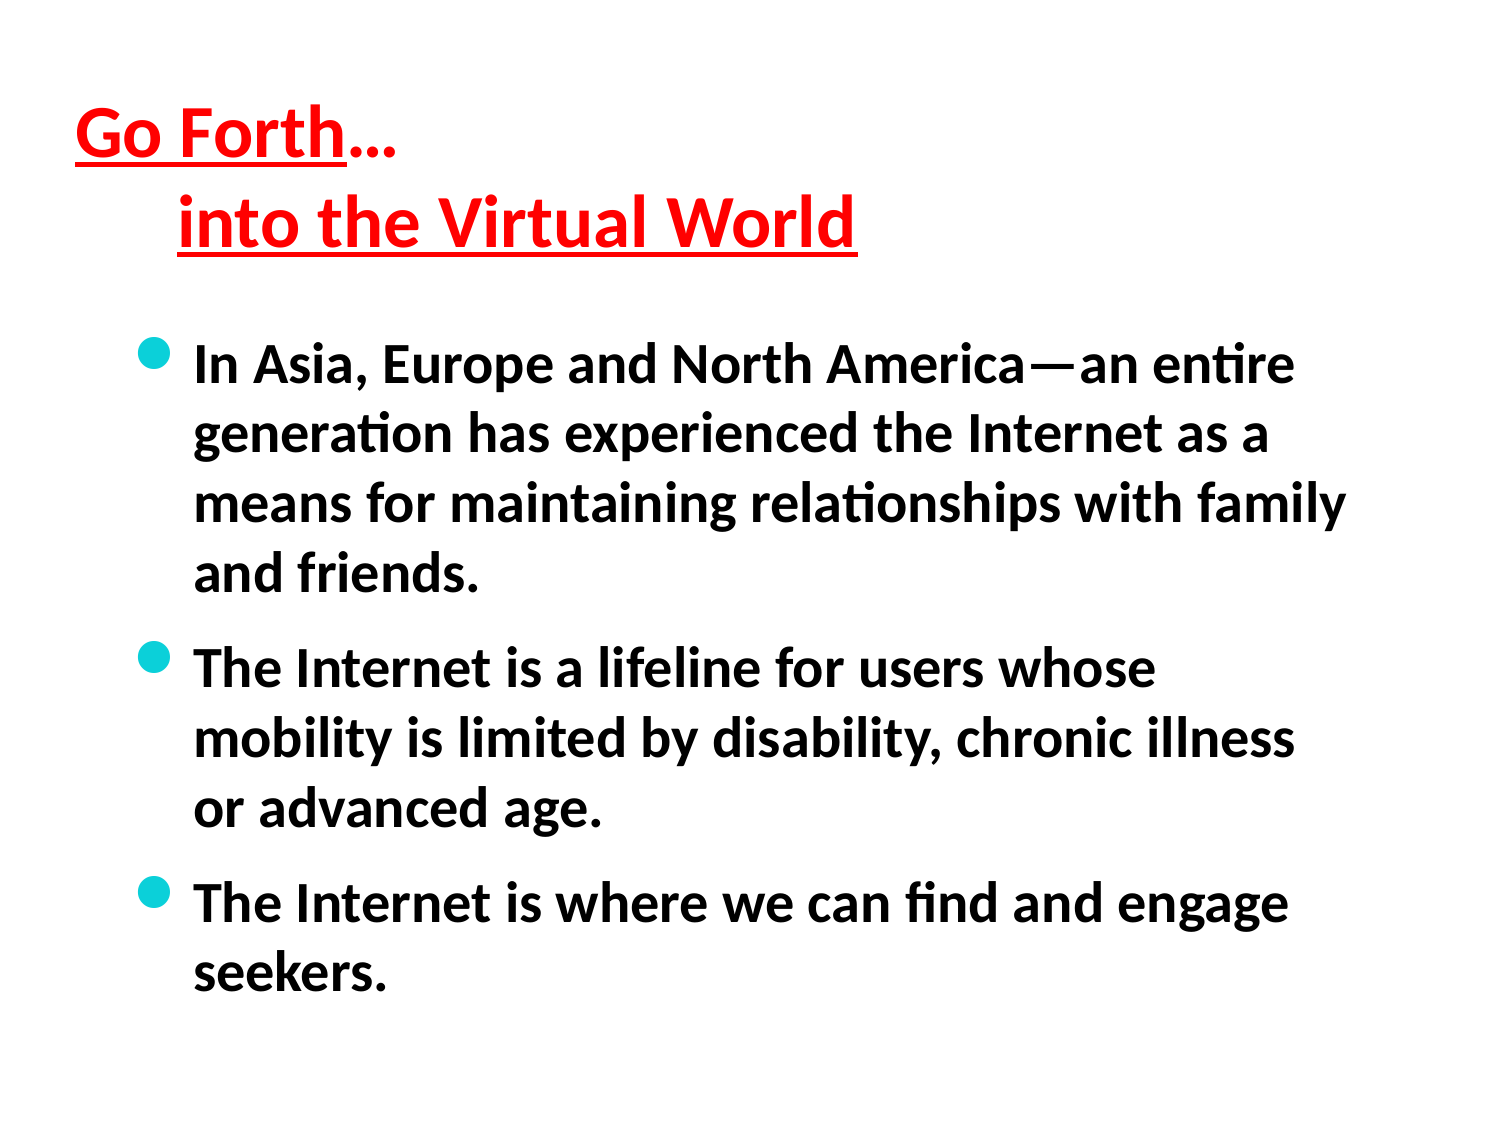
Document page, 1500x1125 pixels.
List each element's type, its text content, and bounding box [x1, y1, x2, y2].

title Go Forth… into the Virtual World [75, 75, 1425, 263]
list In Asia, Europe and North America—an entire generation has experienced the Internet as a means for maintaining relationships with family and friends. The Internet is a lifeline for users whose mobility is limited by disability, chronic illness or advanced age. The Internet is where we can find and engage seekers. [75, 317, 1375, 1125]
